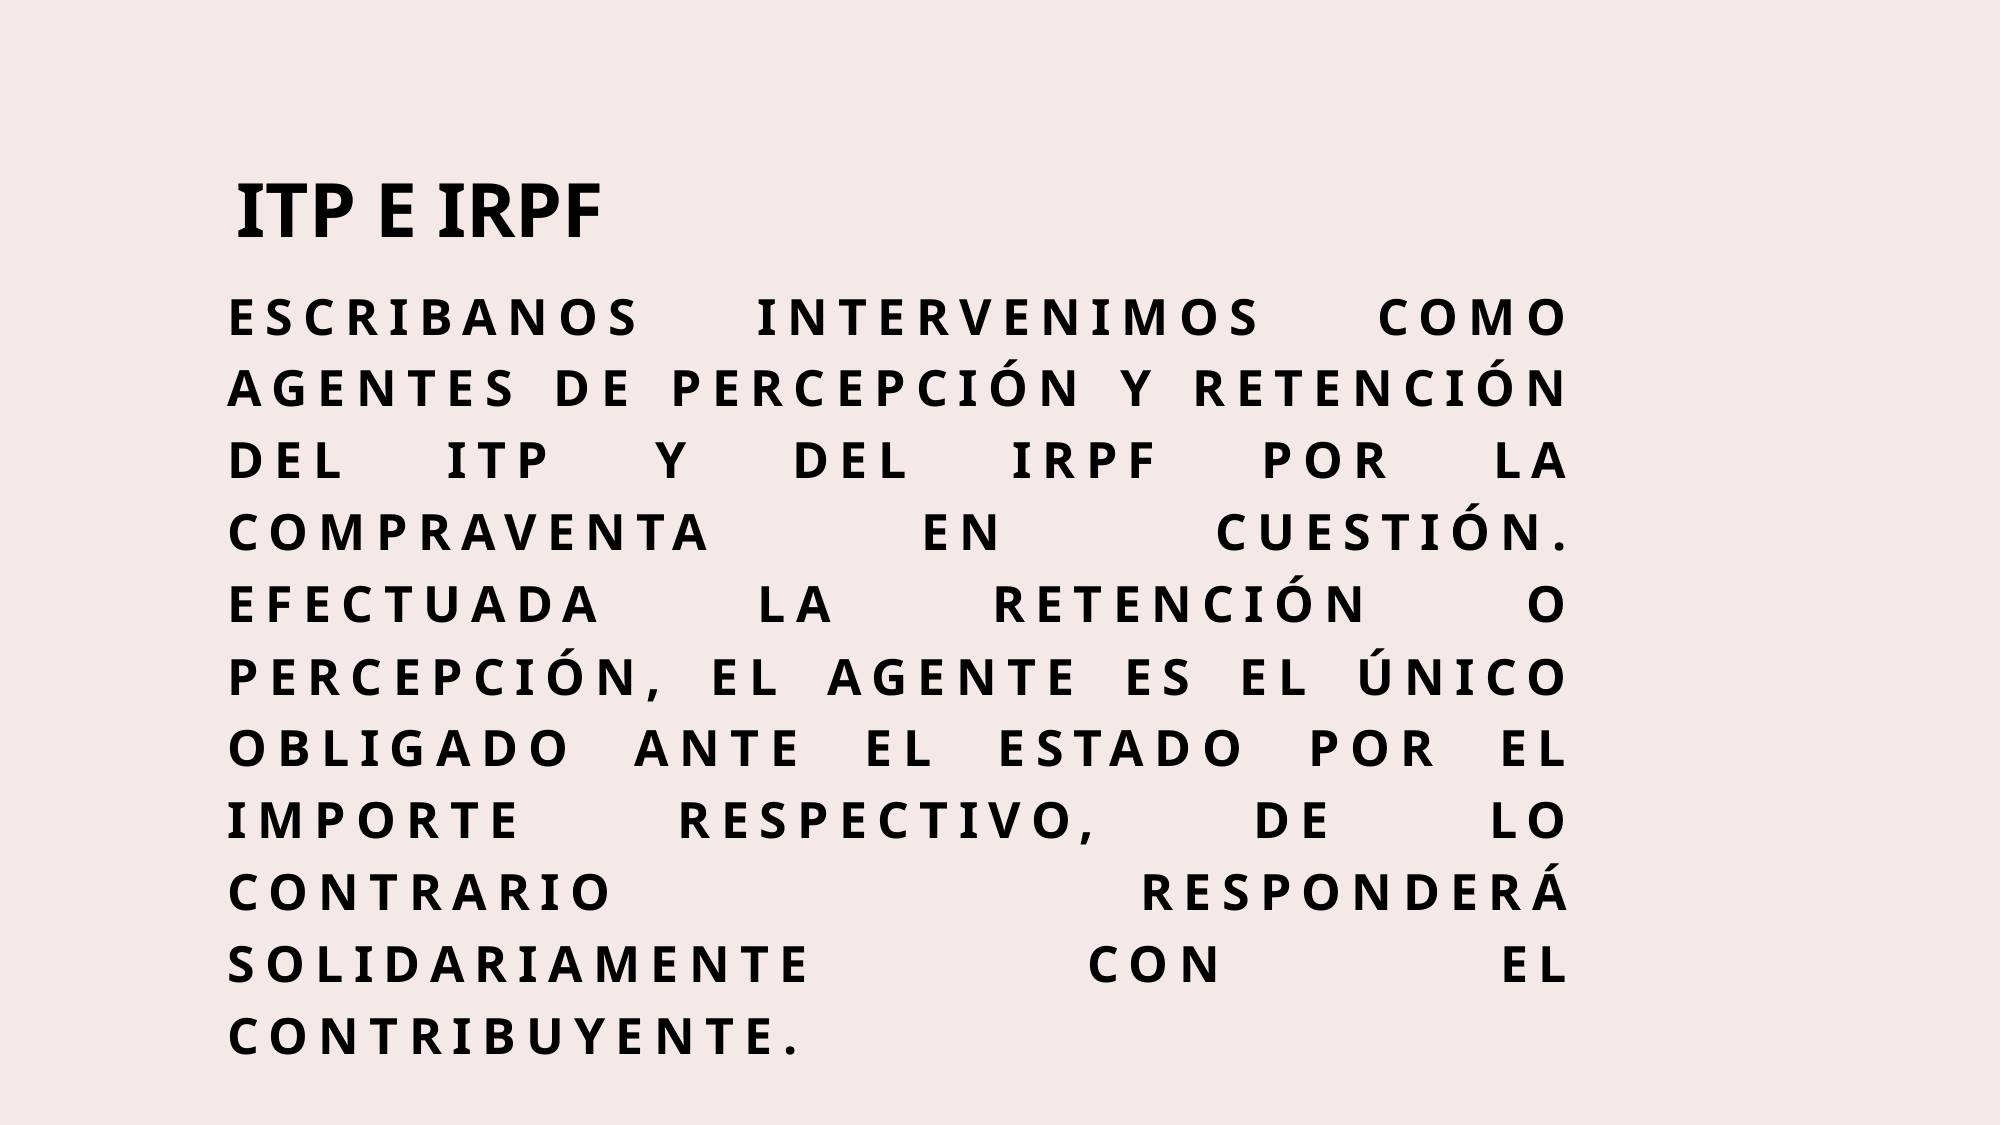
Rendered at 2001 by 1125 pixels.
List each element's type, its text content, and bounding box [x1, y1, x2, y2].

title Escribanos intervenimos como agentes de percepción Y RETENCIÓN del ITP y del IRPF por la Compraventa en cuestión. Efectuada la retención o percepción, el agente es el único obligado ante el Estado por el importe respectivo, de lo contrario responderá solidariamente con el contribuyente. [212, 265, 1593, 1060]
list ITP E IRPF [221, 149, 1593, 260]
